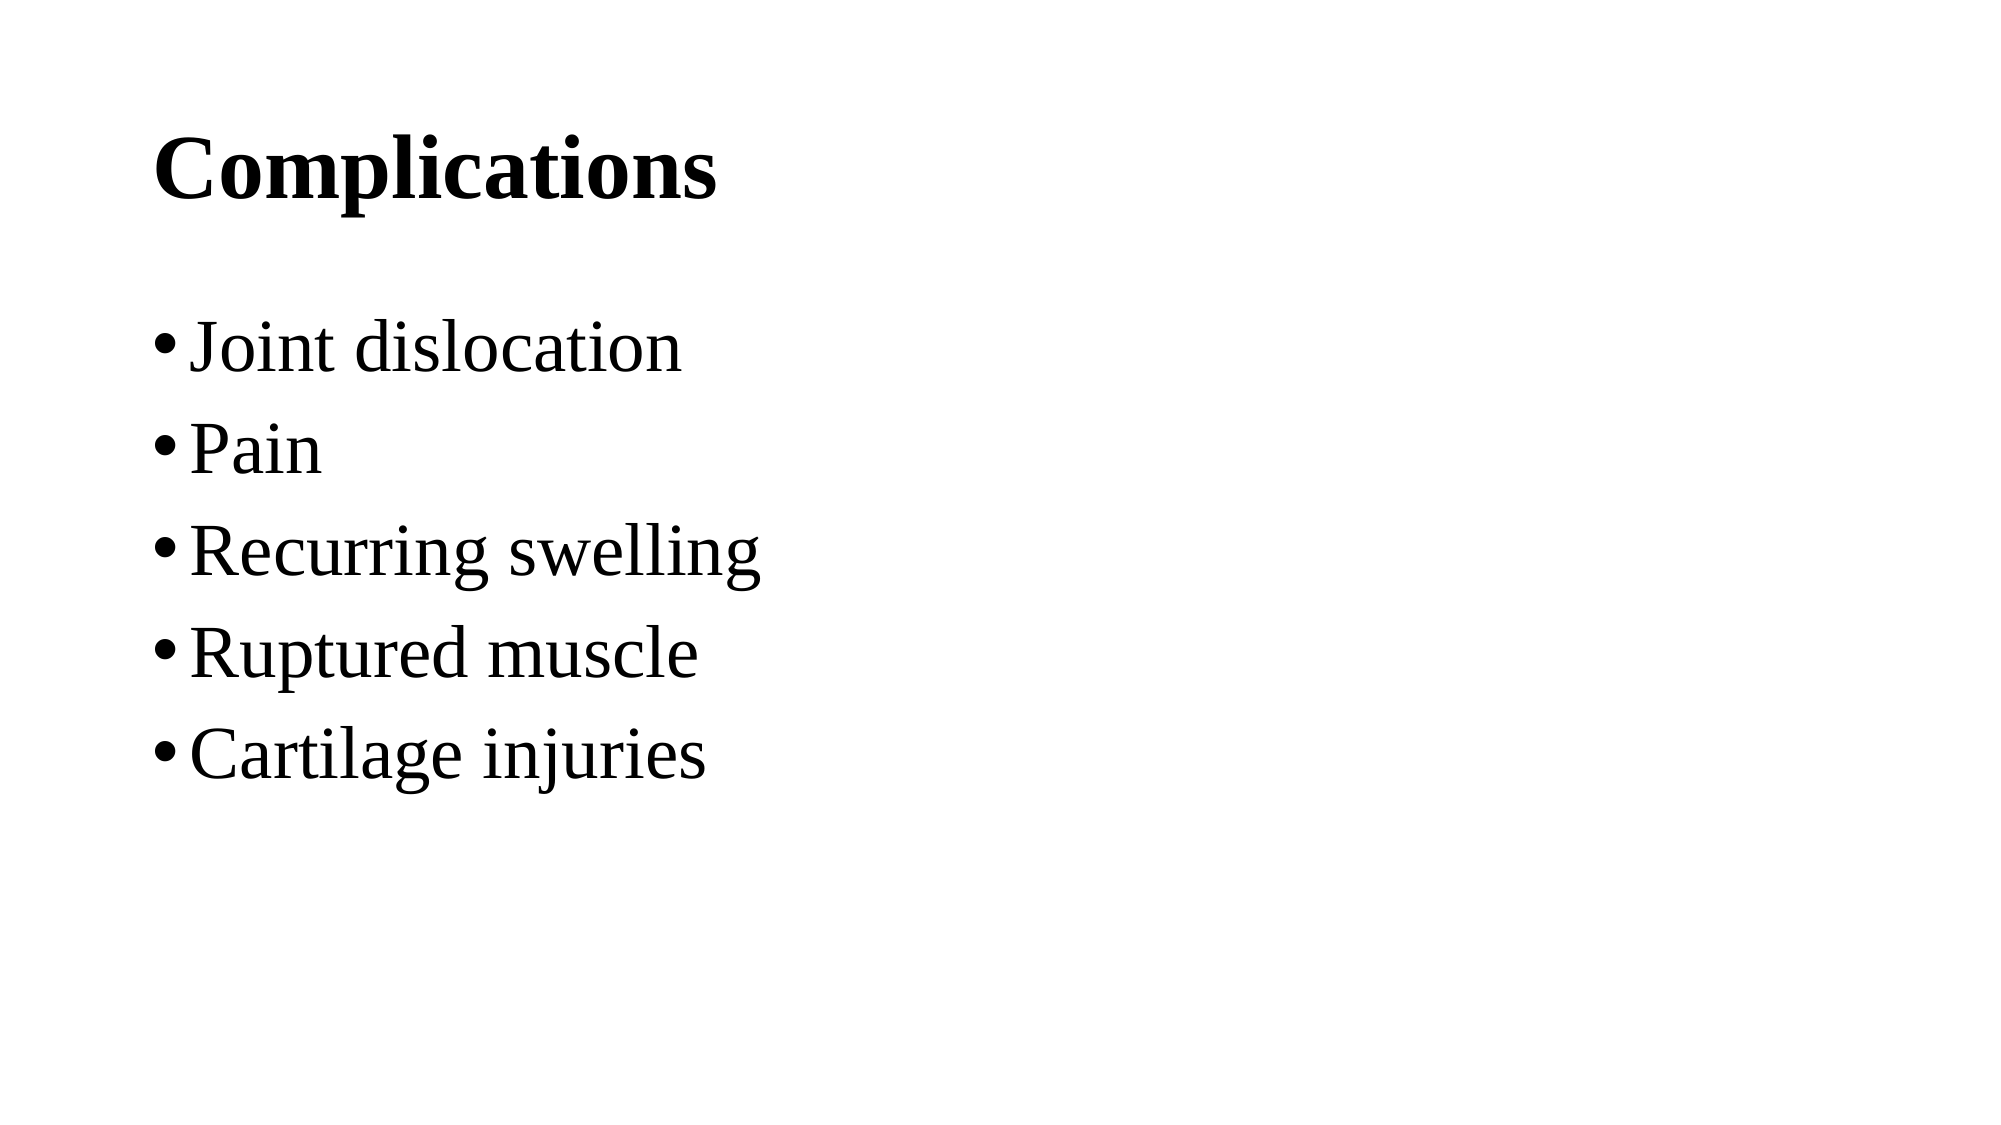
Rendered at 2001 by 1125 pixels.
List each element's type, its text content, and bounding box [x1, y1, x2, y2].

title Complications [137, 59, 1863, 278]
list Joint dislocation Pain Recurring swelling Ruptured muscle Cartilage injuries [137, 299, 1863, 1014]
